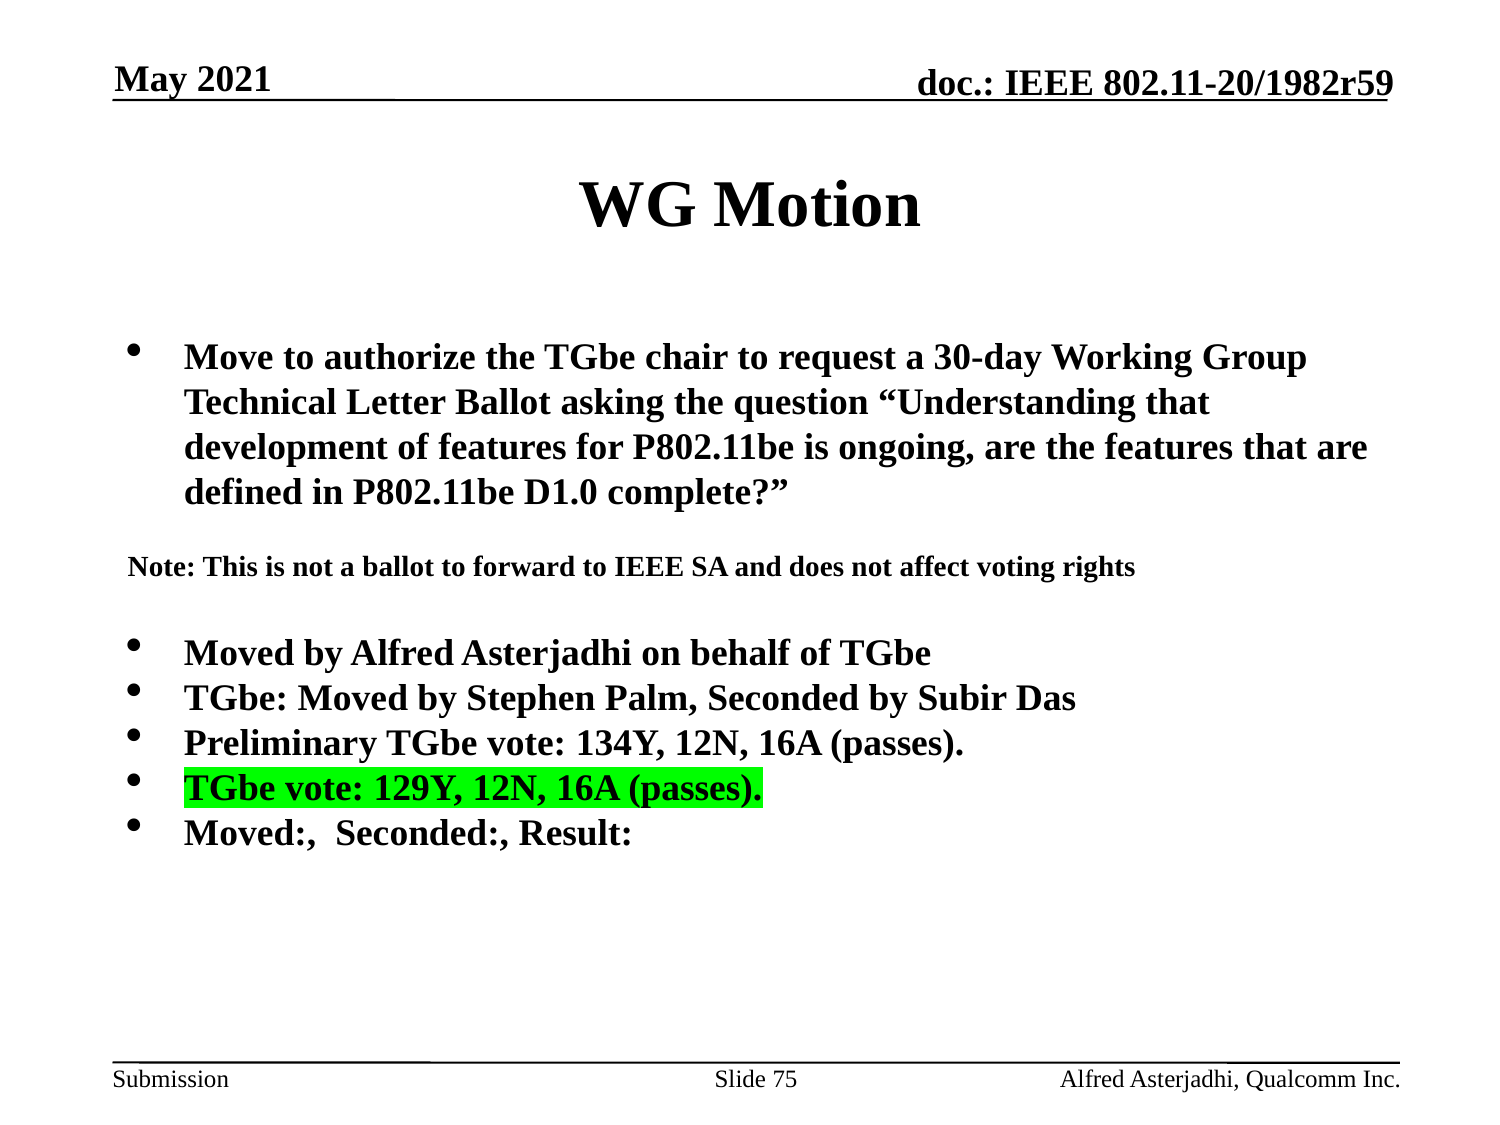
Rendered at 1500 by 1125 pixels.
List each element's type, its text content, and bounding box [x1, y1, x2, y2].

title WG Motion [112, 112, 1388, 288]
list Move to authorize the TGbe chair to request a 30-day Working Group Technical Letter Ballot asking the question “Understanding that development of features for P802.11be is ongoing, are the features that are defined in P802.11be D1.0 complete?” Note: This is not a ballot to forward to IEEE SA and does not affect voting rights Moved by Alfred Asterjadhi on behalf of TGbe TGbe: Moved by Stephen Palm, Seconded by Subir Das Preliminary TGbe vote: 134Y, 12N, 16A (passes). TGbe vote: 129Y, 12N, 16A (passes). Moved:, Seconded:, Result: [112, 324, 1388, 1000]
slide_number Slide 75 [712, 1061, 800, 1123]
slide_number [114, 54, 423, 100]
footer Alfred Asterjadhi, Qualcomm Inc. [878, 1061, 1402, 1093]
